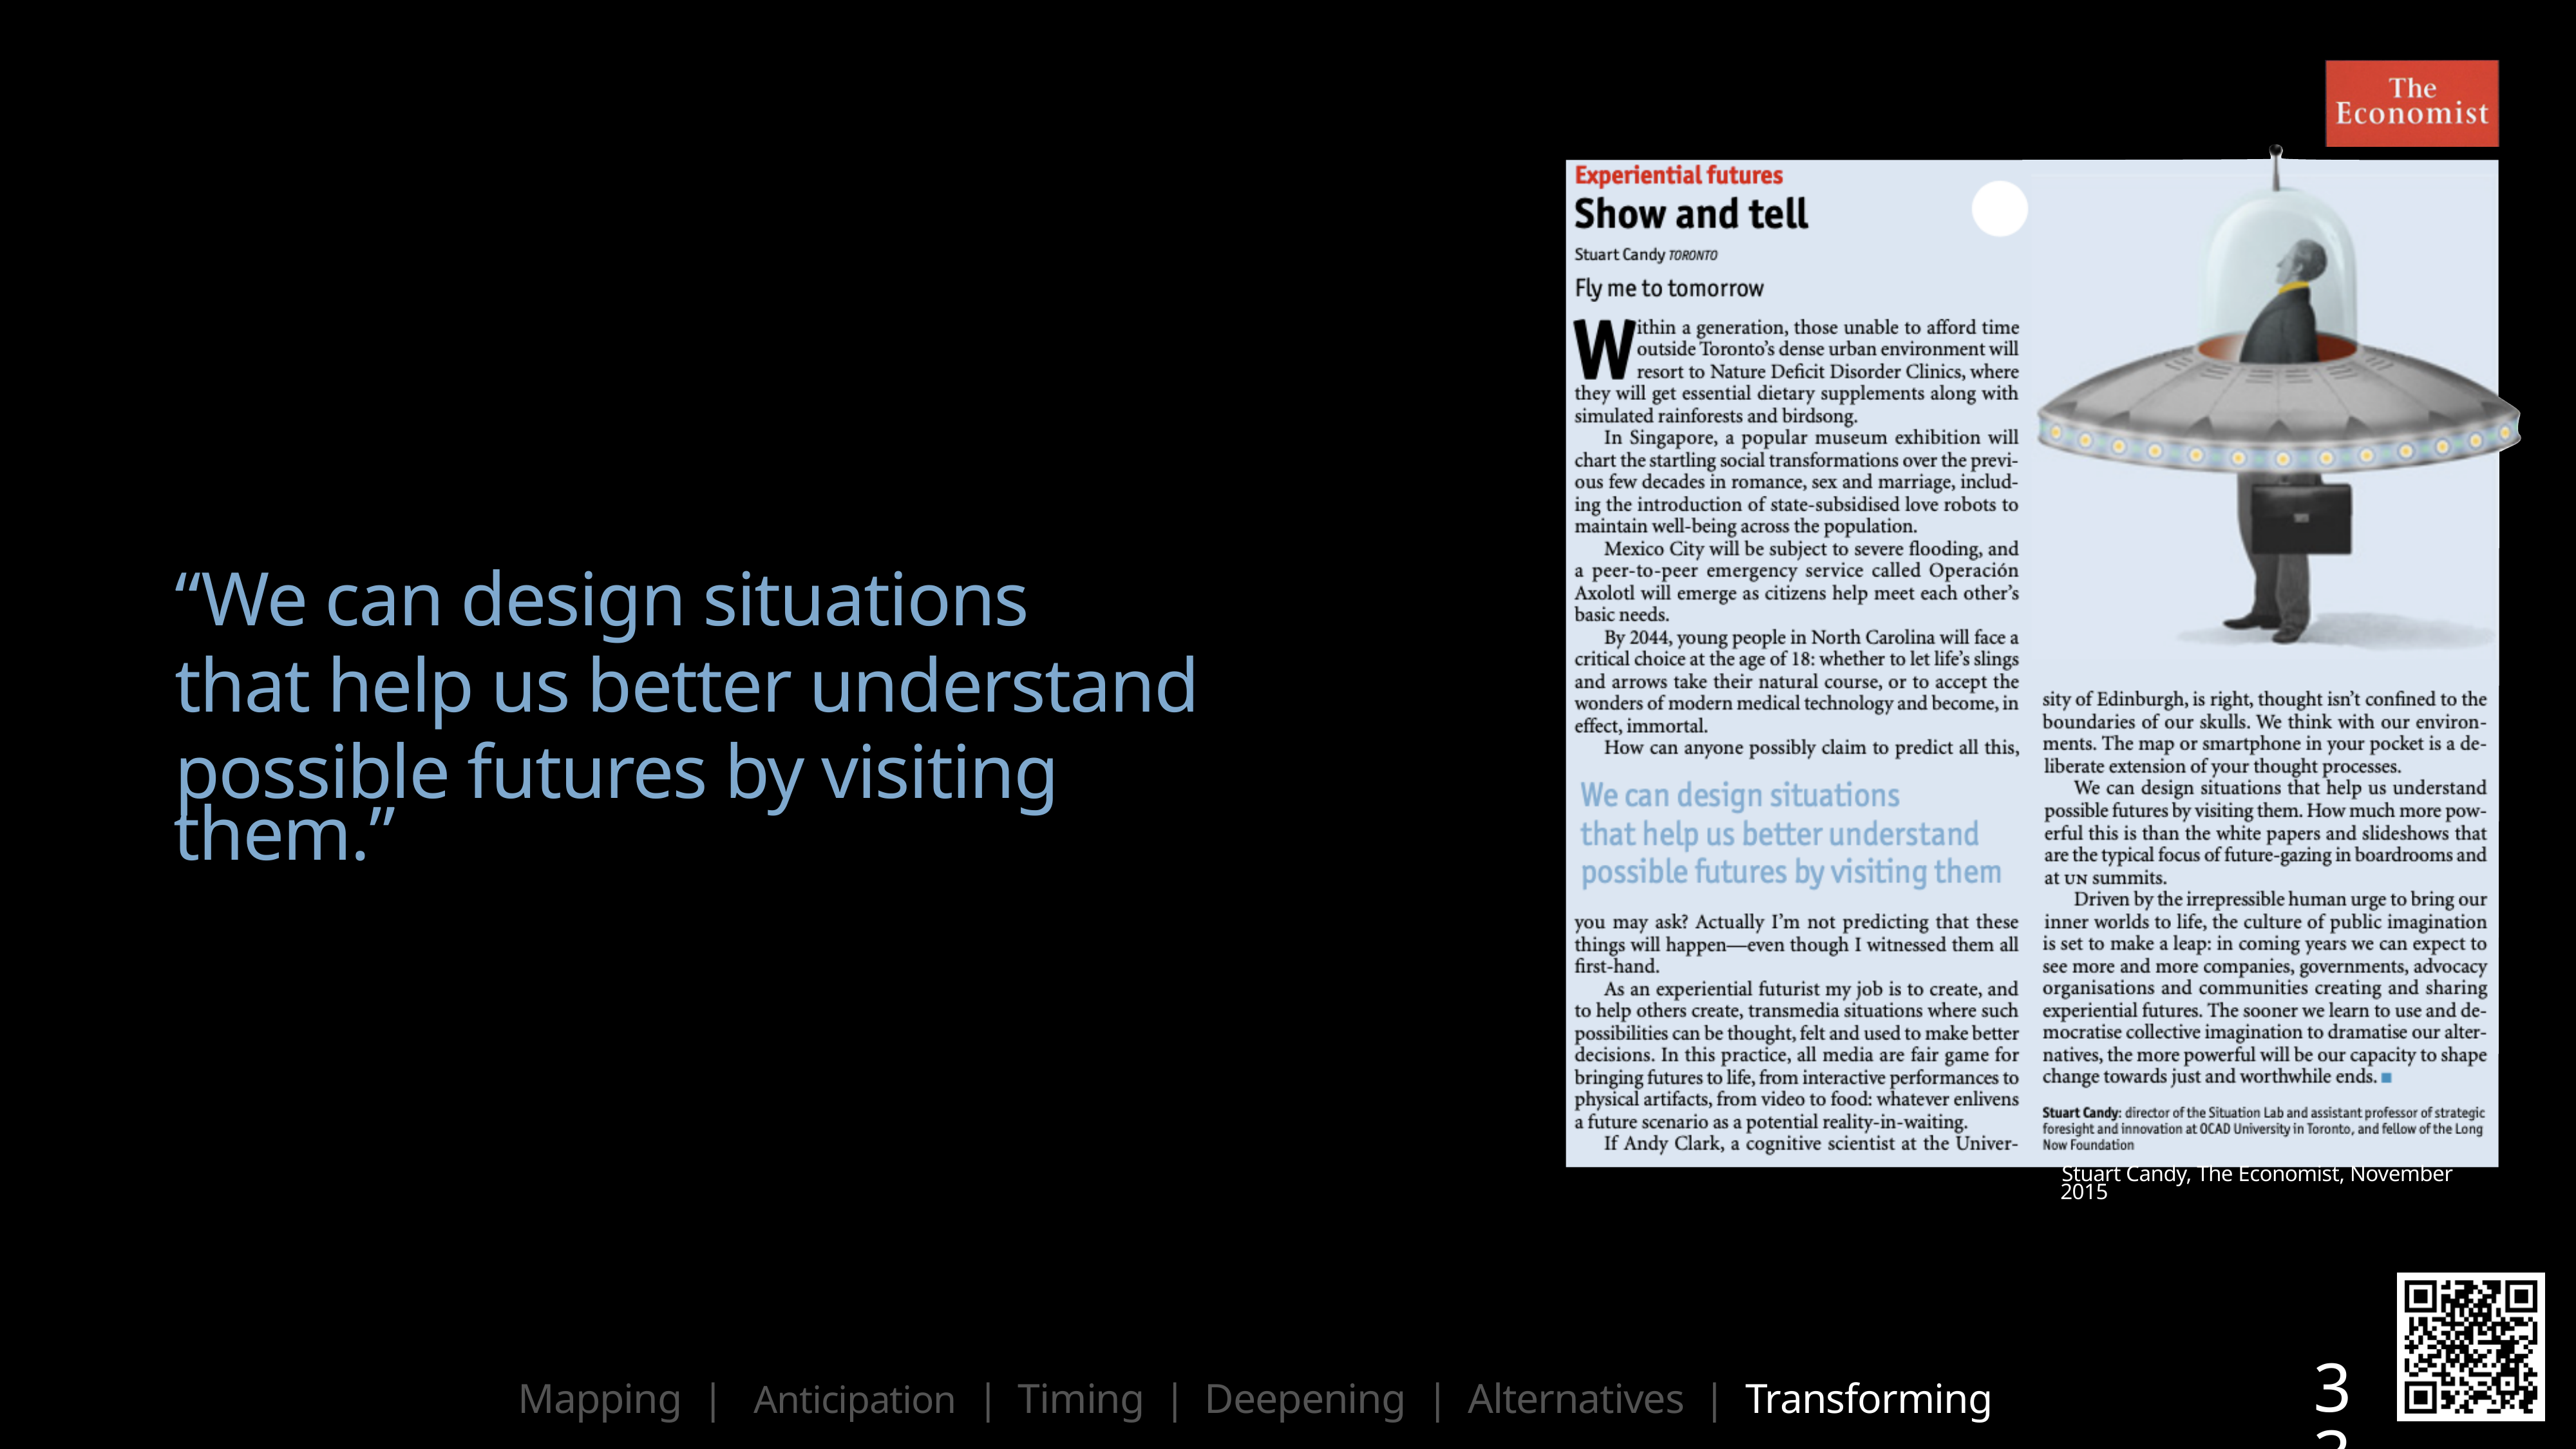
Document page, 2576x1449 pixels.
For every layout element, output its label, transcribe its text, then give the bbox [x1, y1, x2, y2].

slide_number 33 [2307, 1352, 2395, 1443]
text_box “We can design situations that help us better understand possible futures by visiting them.” [167, 601, 1302, 847]
picture [1566, 60, 2522, 1168]
text_box Mapping | Anticipation | Timing | Deepening | Alternatives | Transforming [508, 1367, 2002, 1426]
text_box Stuart Candy, The Economist, November 2015 [2054, 1170, 2510, 1200]
picture [2397, 1273, 2545, 1421]
